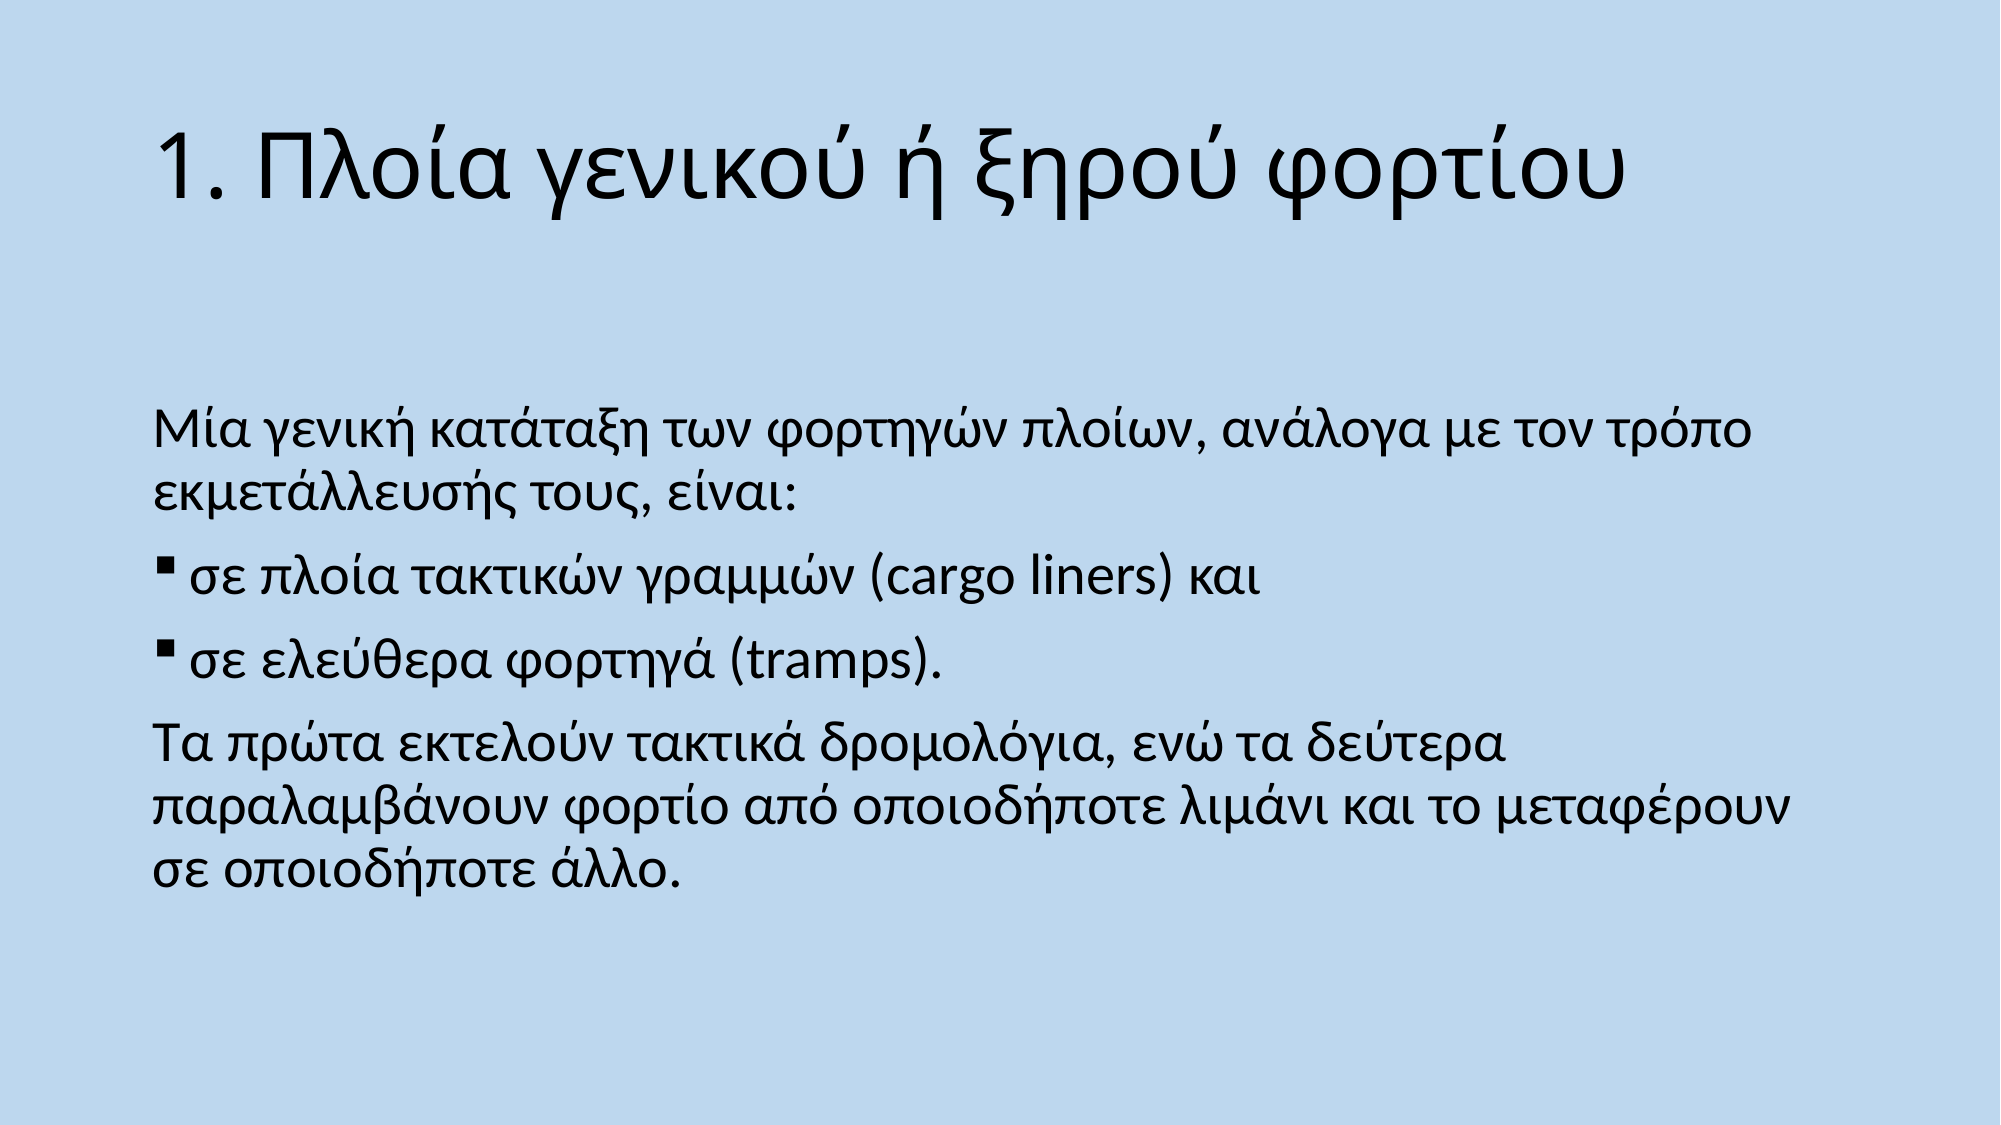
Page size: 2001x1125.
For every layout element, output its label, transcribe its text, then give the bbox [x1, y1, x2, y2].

list Μία γενική κατάταξη των φορτηγών πλοίων, ανάλογα με τον τρόπο εκμετάλλευσής τους, είναι: σε πλοία τακτικών γραμμών (cargo liners) και σε ελεύθερα φορτηγά (tramps). Τα πρώτα εκτελούν τακτικά δρομολόγια, ενώ τα δεύτερα παραλαμβάνουν φορτίο από οποιοδήποτε λιμάνι και το μεταφέρουν σε οποιοδήποτε άλλο. [137, 299, 1863, 1014]
title 1. Πλοία γενικού ή ξηρού φορτίου [137, 59, 1863, 278]
